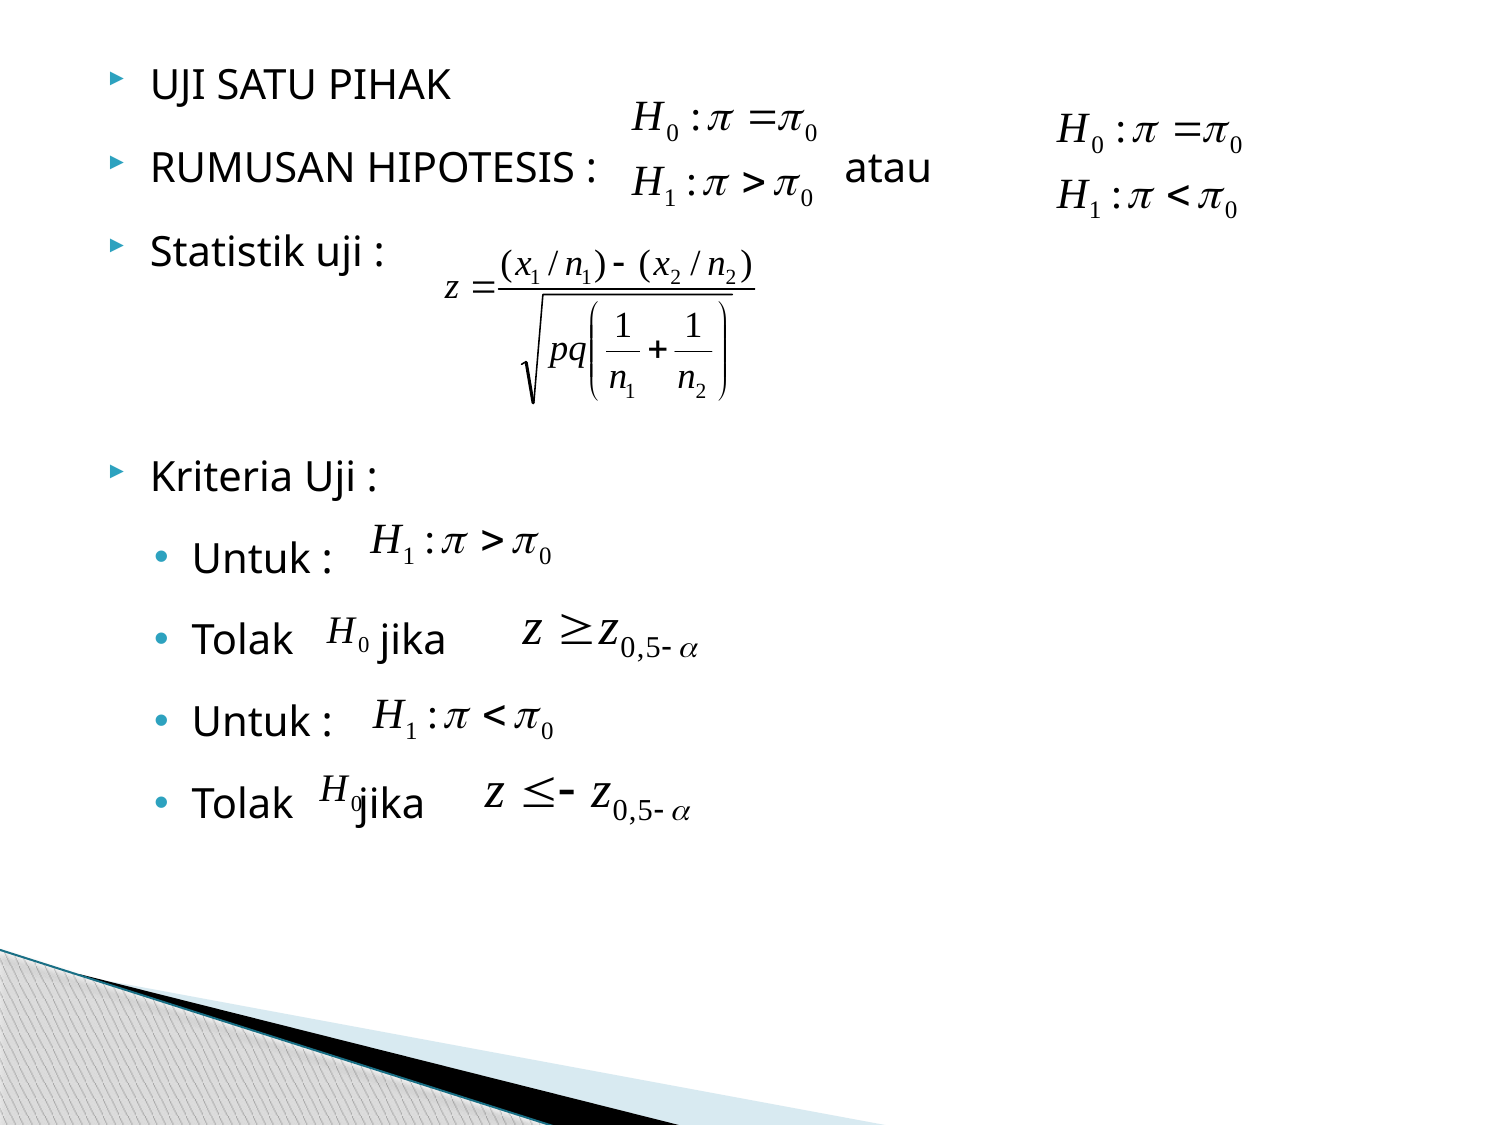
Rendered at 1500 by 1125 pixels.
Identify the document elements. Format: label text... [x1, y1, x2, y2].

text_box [362, 510, 561, 576]
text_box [364, 685, 563, 751]
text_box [437, 239, 762, 413]
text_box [1048, 99, 1251, 230]
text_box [512, 592, 712, 676]
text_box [319, 603, 376, 663]
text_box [474, 754, 700, 838]
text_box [312, 762, 368, 822]
list UJI SATU PIHAK RUMUSAN HIPOTESIS : atau Statistik uji : Kriteria Uji : Untuk : Tolak jika Untuk : Tolak jika [75, 50, 1425, 986]
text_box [623, 87, 826, 217]
